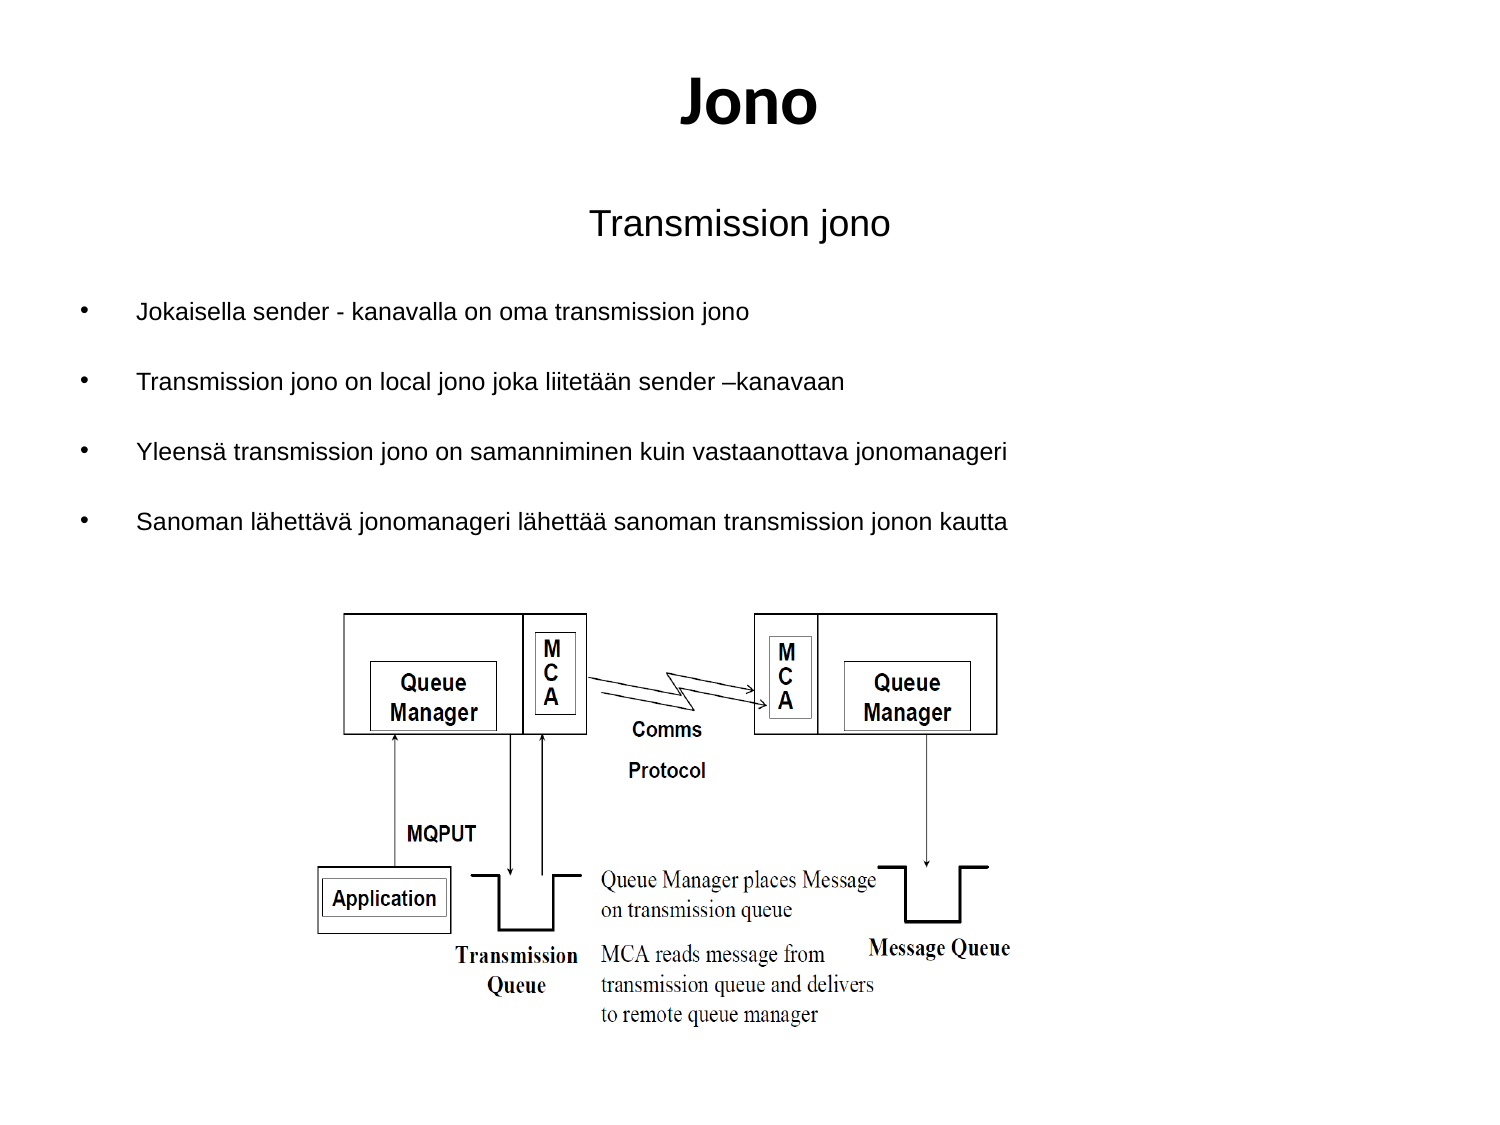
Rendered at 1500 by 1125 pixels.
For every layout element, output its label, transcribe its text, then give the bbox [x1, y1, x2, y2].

picture [291, 562, 1048, 1059]
title Jono [75, 45, 1425, 233]
list Transmission jono Jokaisella sender - kanavalla on oma transmission jono Transmission jono on local jono joka liitetään sender –kanavaan Yleensä transmission jono on samanniminen kuin vastaanottava jonomanageri Sanoman lähettävä jonomanageri lähettää sanoman transmission jonon kautta [64, 191, 1415, 934]
